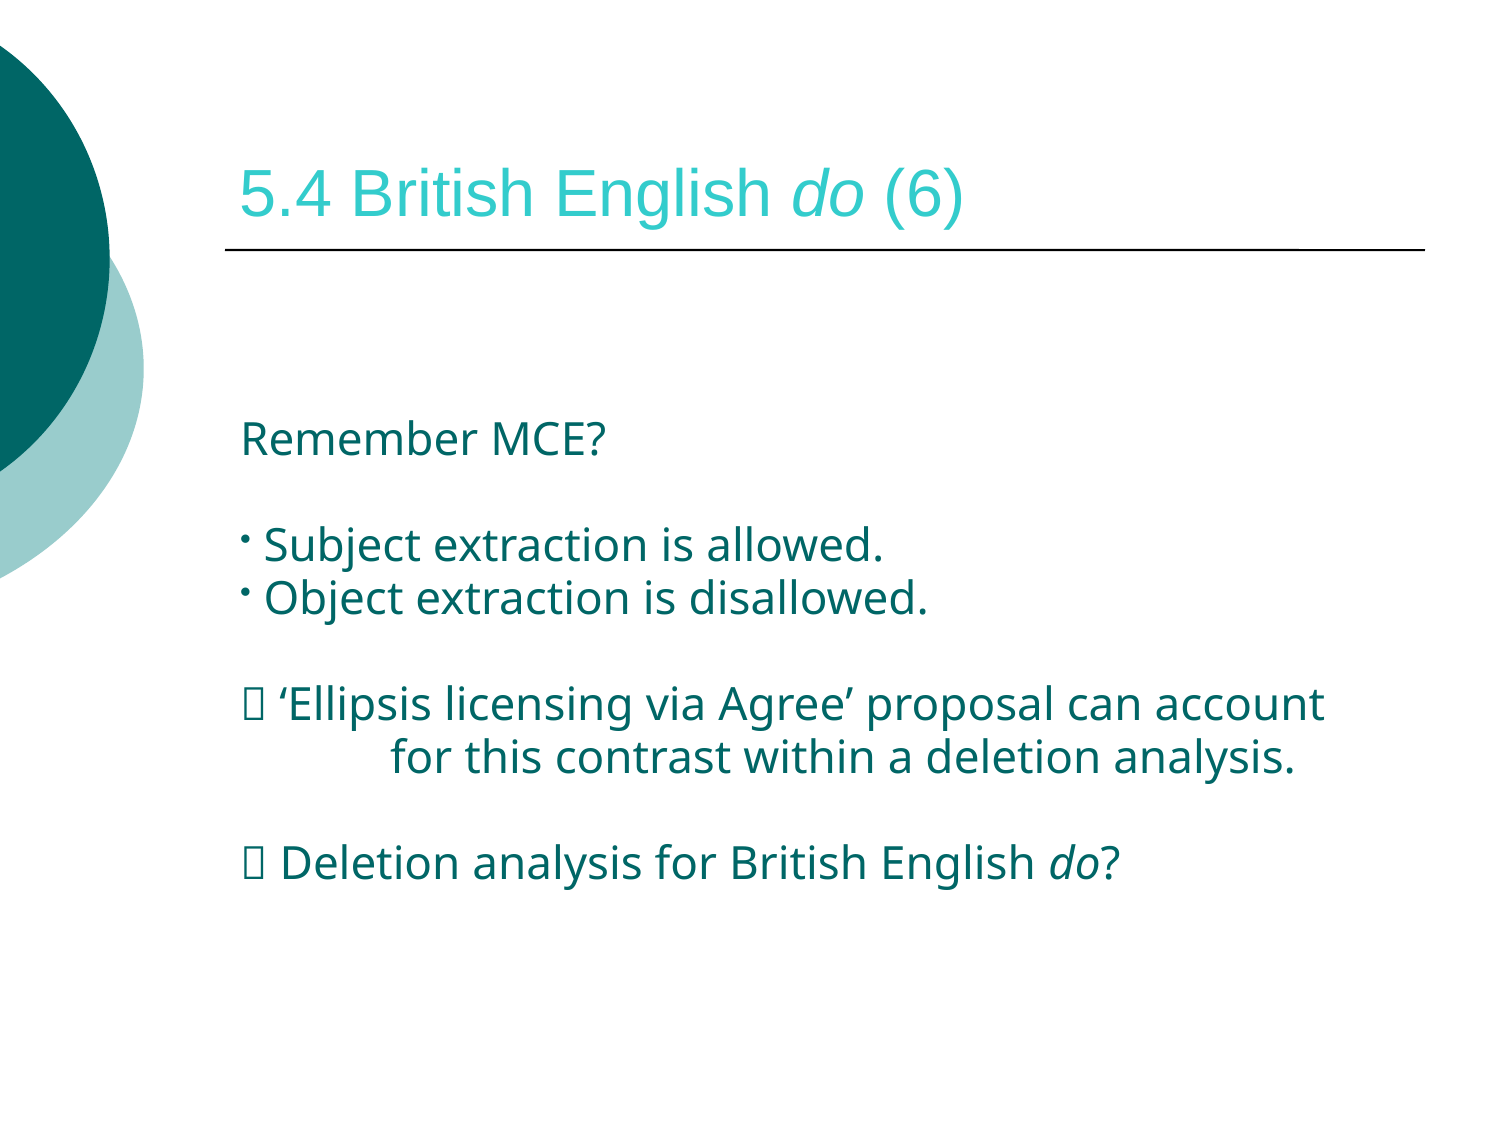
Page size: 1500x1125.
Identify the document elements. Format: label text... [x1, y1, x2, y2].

list Remember MCE? Subject extraction is allowed. Object extraction is disallowed.  ‘Ellipsis licensing via Agree’ proposal can account for this contrast within a deletion analysis.  Deletion analysis for British English do? [224, 412, 1451, 1038]
title 5.4 British English do (6) [224, 49, 1425, 238]
